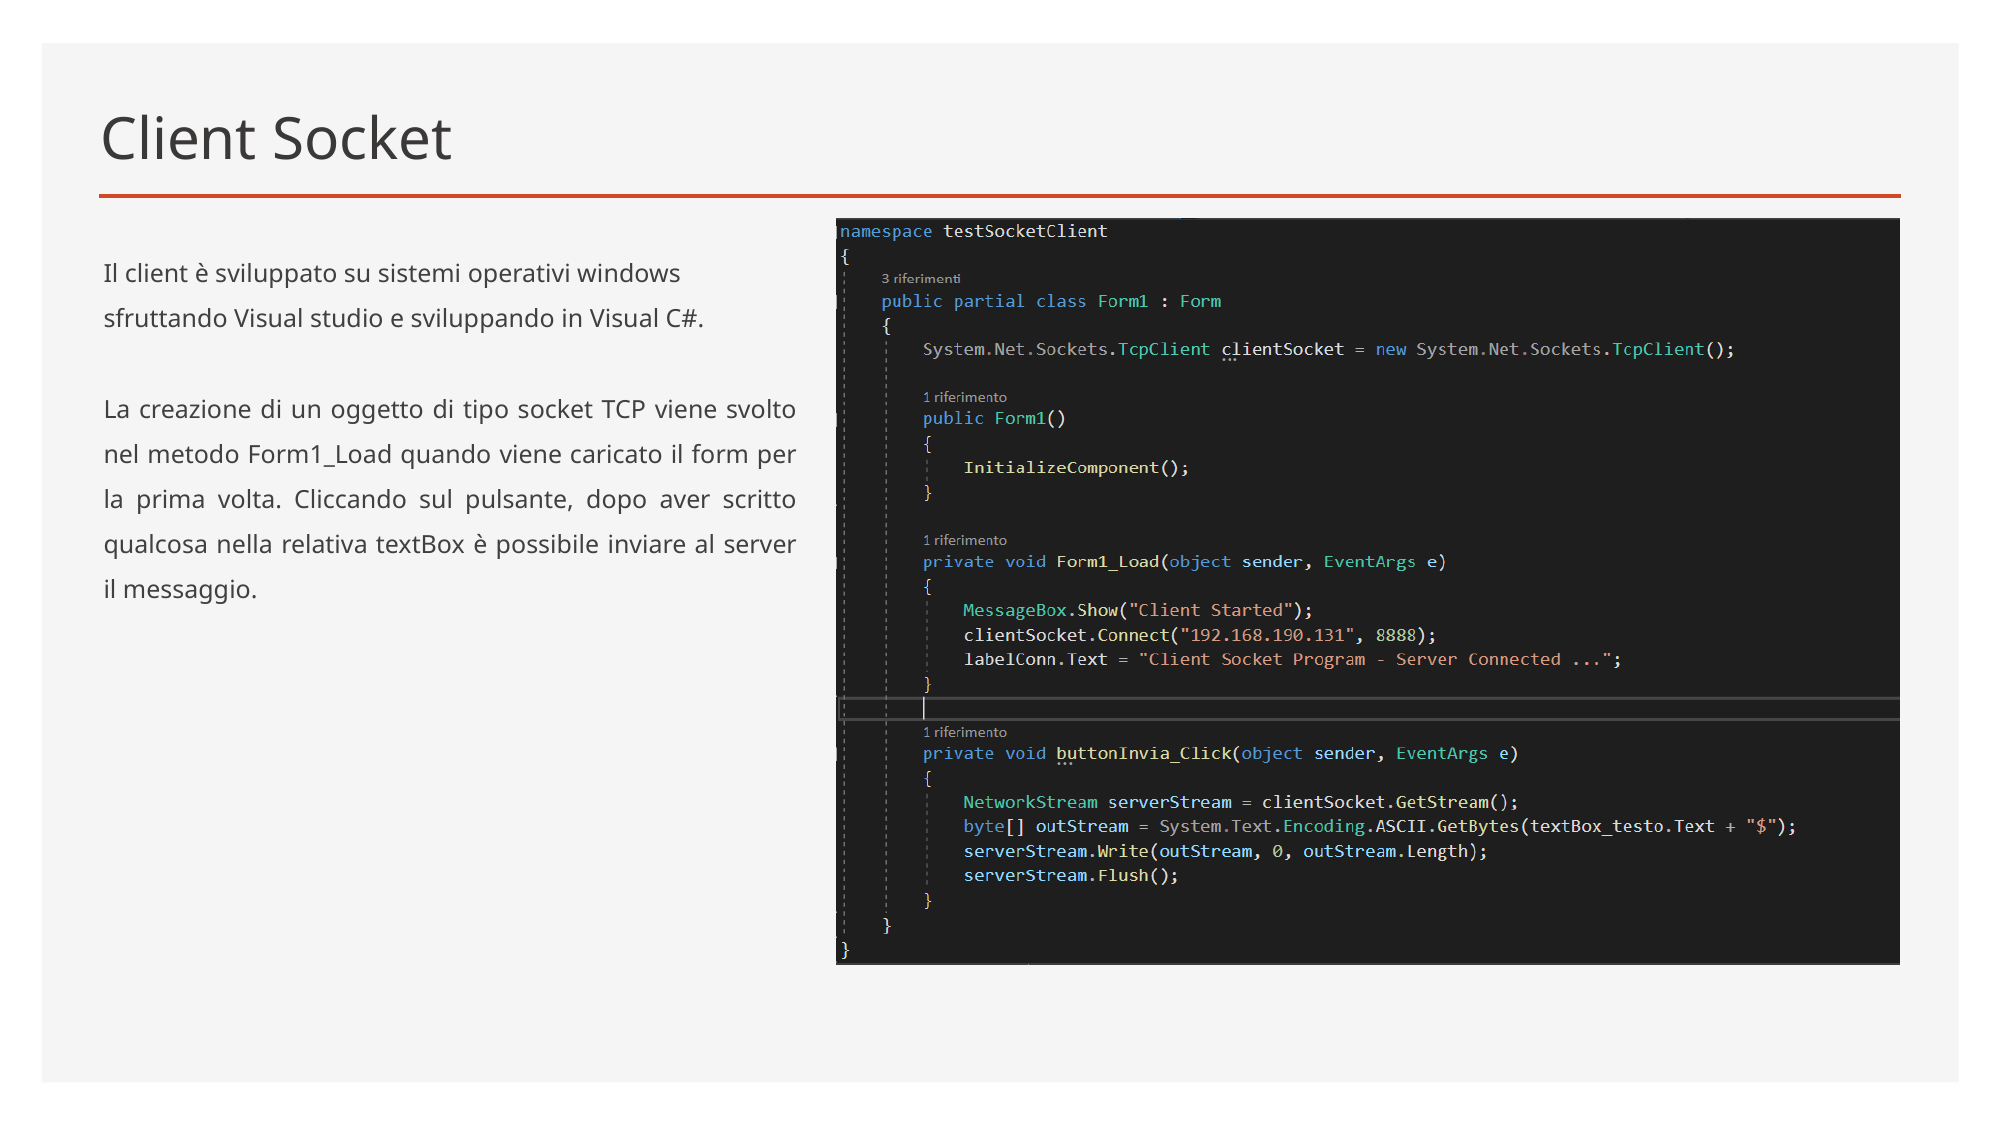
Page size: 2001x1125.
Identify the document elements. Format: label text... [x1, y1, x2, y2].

title Client Socket [85, 73, 1214, 179]
picture [836, 218, 1900, 965]
list Il client è sviluppato su sistemi operativi windows sfruttando Visual studio e sviluppando in Visual C#. La creazione di un oggetto di tipo socket TCP viene svolto nel metodo Form1_Load quando viene caricato il form per la prima volta. Cliccando sul pulsante, dopo aver scritto qualcosa nella relativa textBox è possibile inviare al server il messaggio. [88, 235, 813, 888]
